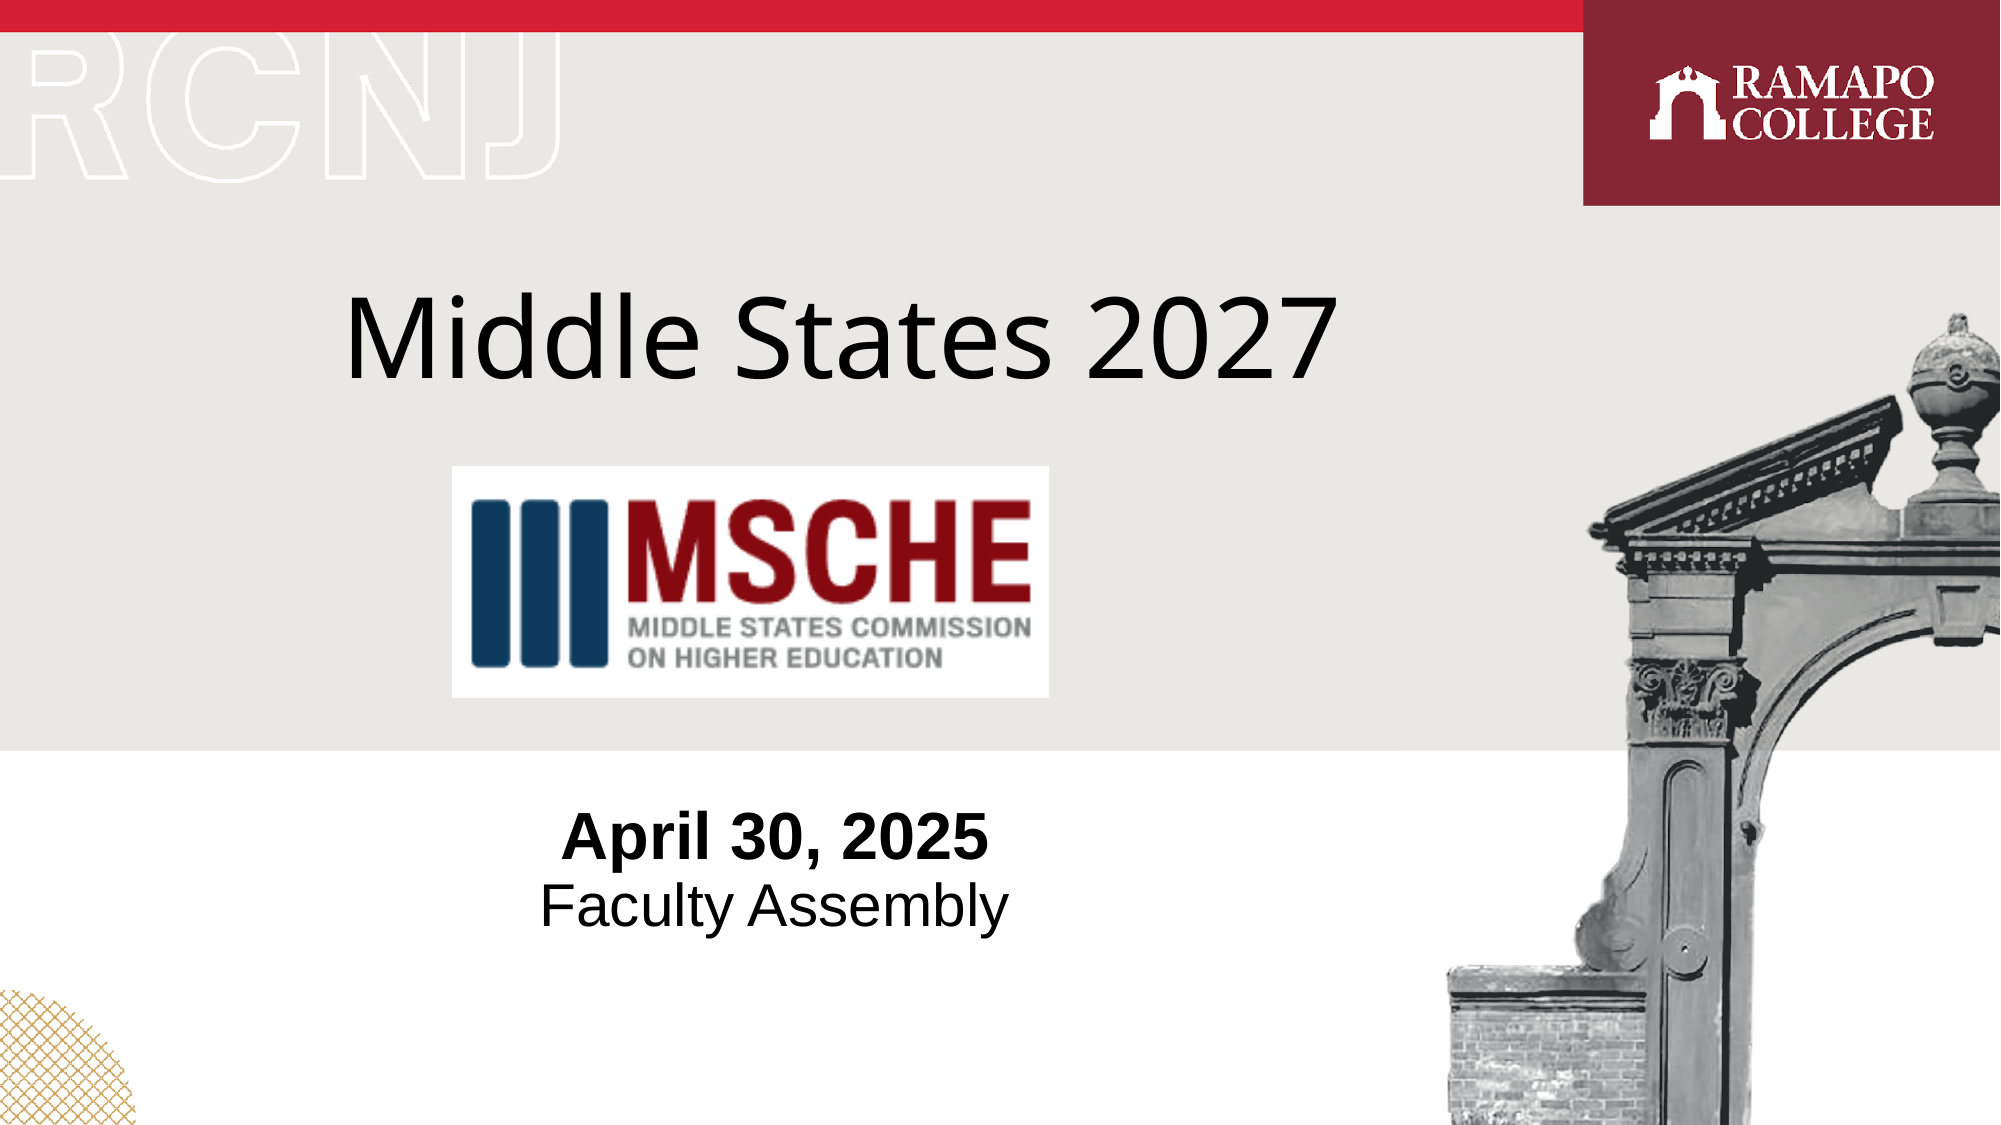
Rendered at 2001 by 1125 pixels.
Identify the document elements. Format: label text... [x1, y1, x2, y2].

title Middle States 2027 [137, 172, 1547, 647]
subtitle April 30, 2025 Faculty Assembly [137, 746, 1413, 995]
picture [0, 0, 2000, 1125]
